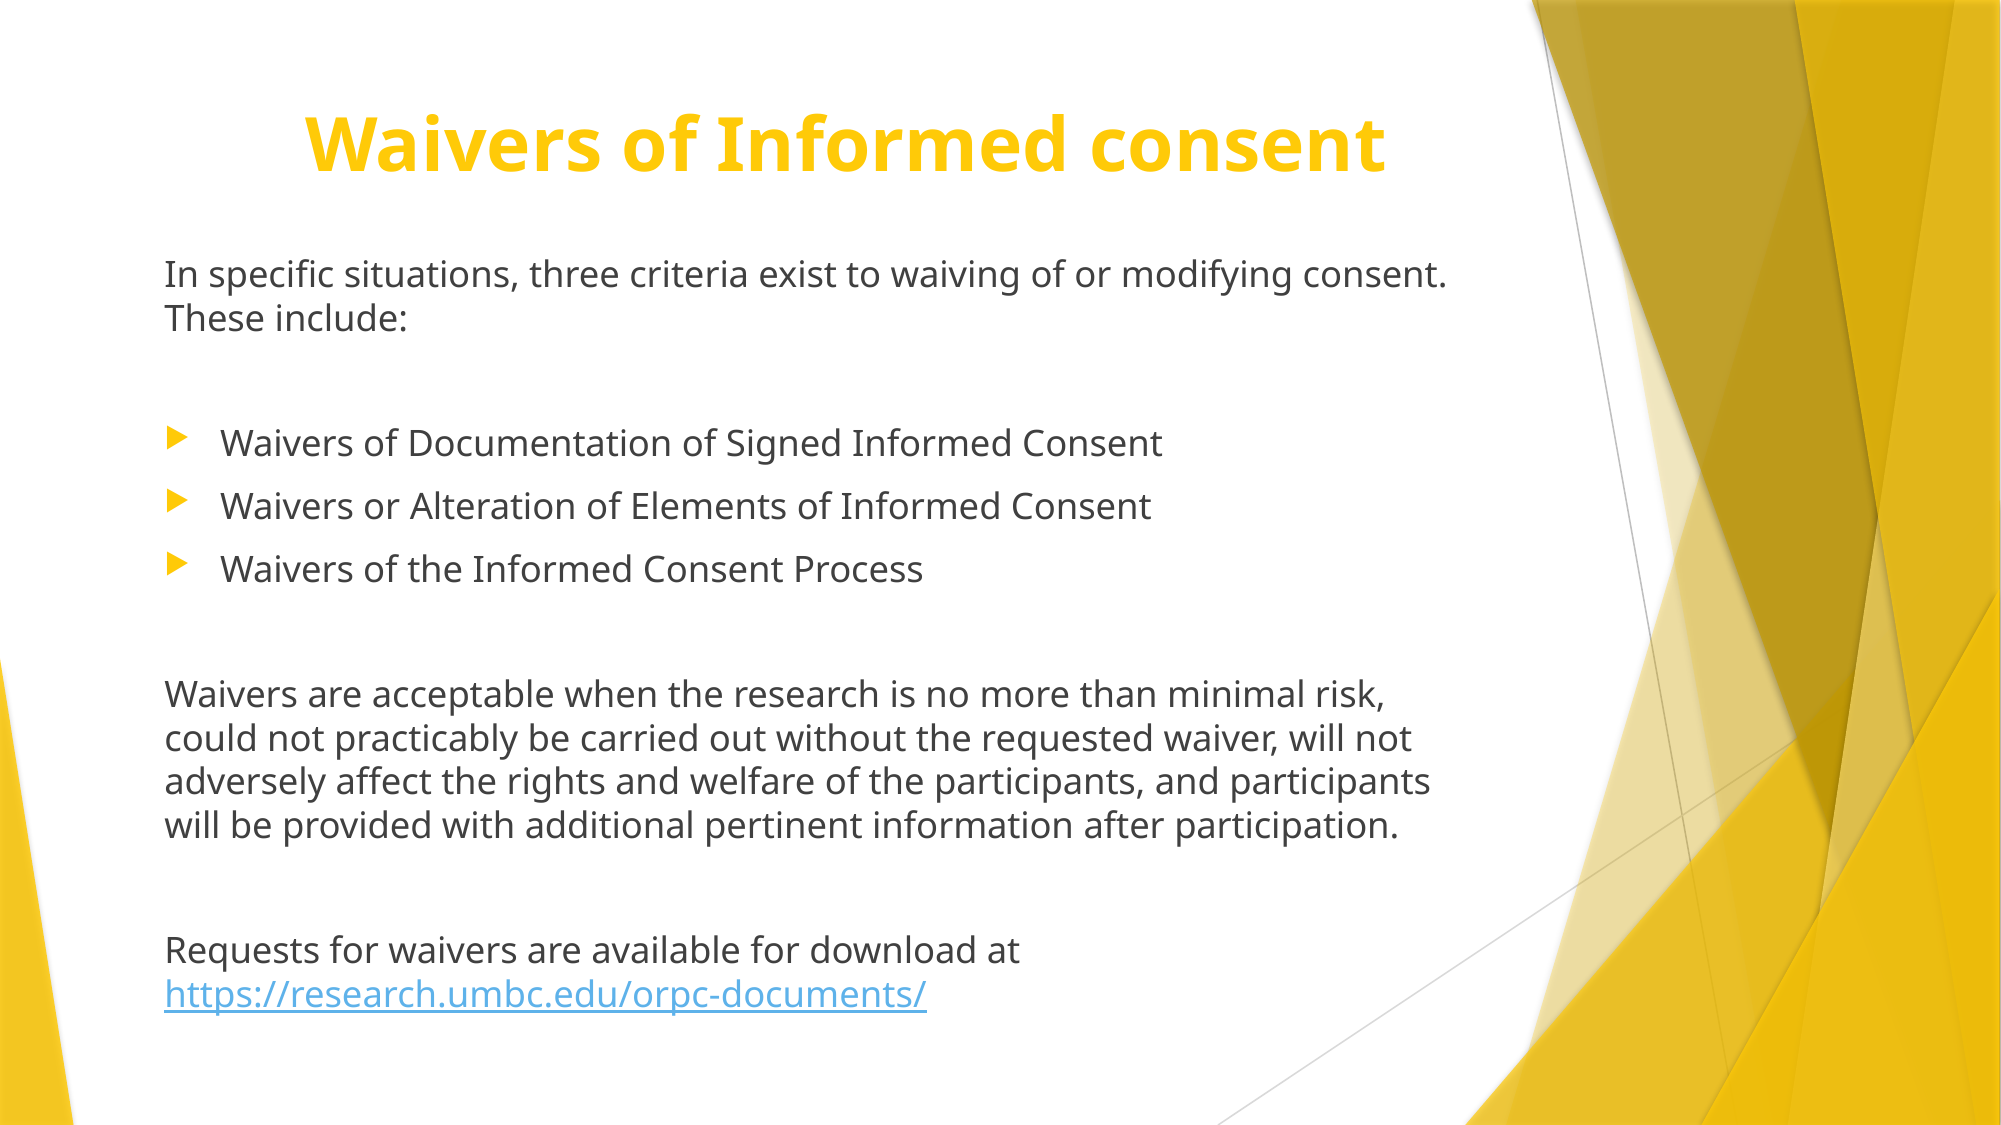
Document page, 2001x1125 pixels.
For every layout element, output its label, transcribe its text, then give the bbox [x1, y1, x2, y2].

title Waivers of Informed consent [290, 89, 1641, 277]
list In specific situations, three criteria exist to waiving of or modifying consent. These include: Waivers of Documentation of Signed Informed Consent Waivers or Alteration of Elements of Informed Consent Waivers of the Informed Consent Process Waivers are acceptable when the research is no more than minimal risk, could not practicably be carried out without the requested waiver, will not adversely affect the rights and welfare of the participants, and participants will be provided with additional pertinent information after participation. Requests for waivers are available for download at https://research.umbc.edu/orpc-documents/ [149, 243, 1500, 1031]
